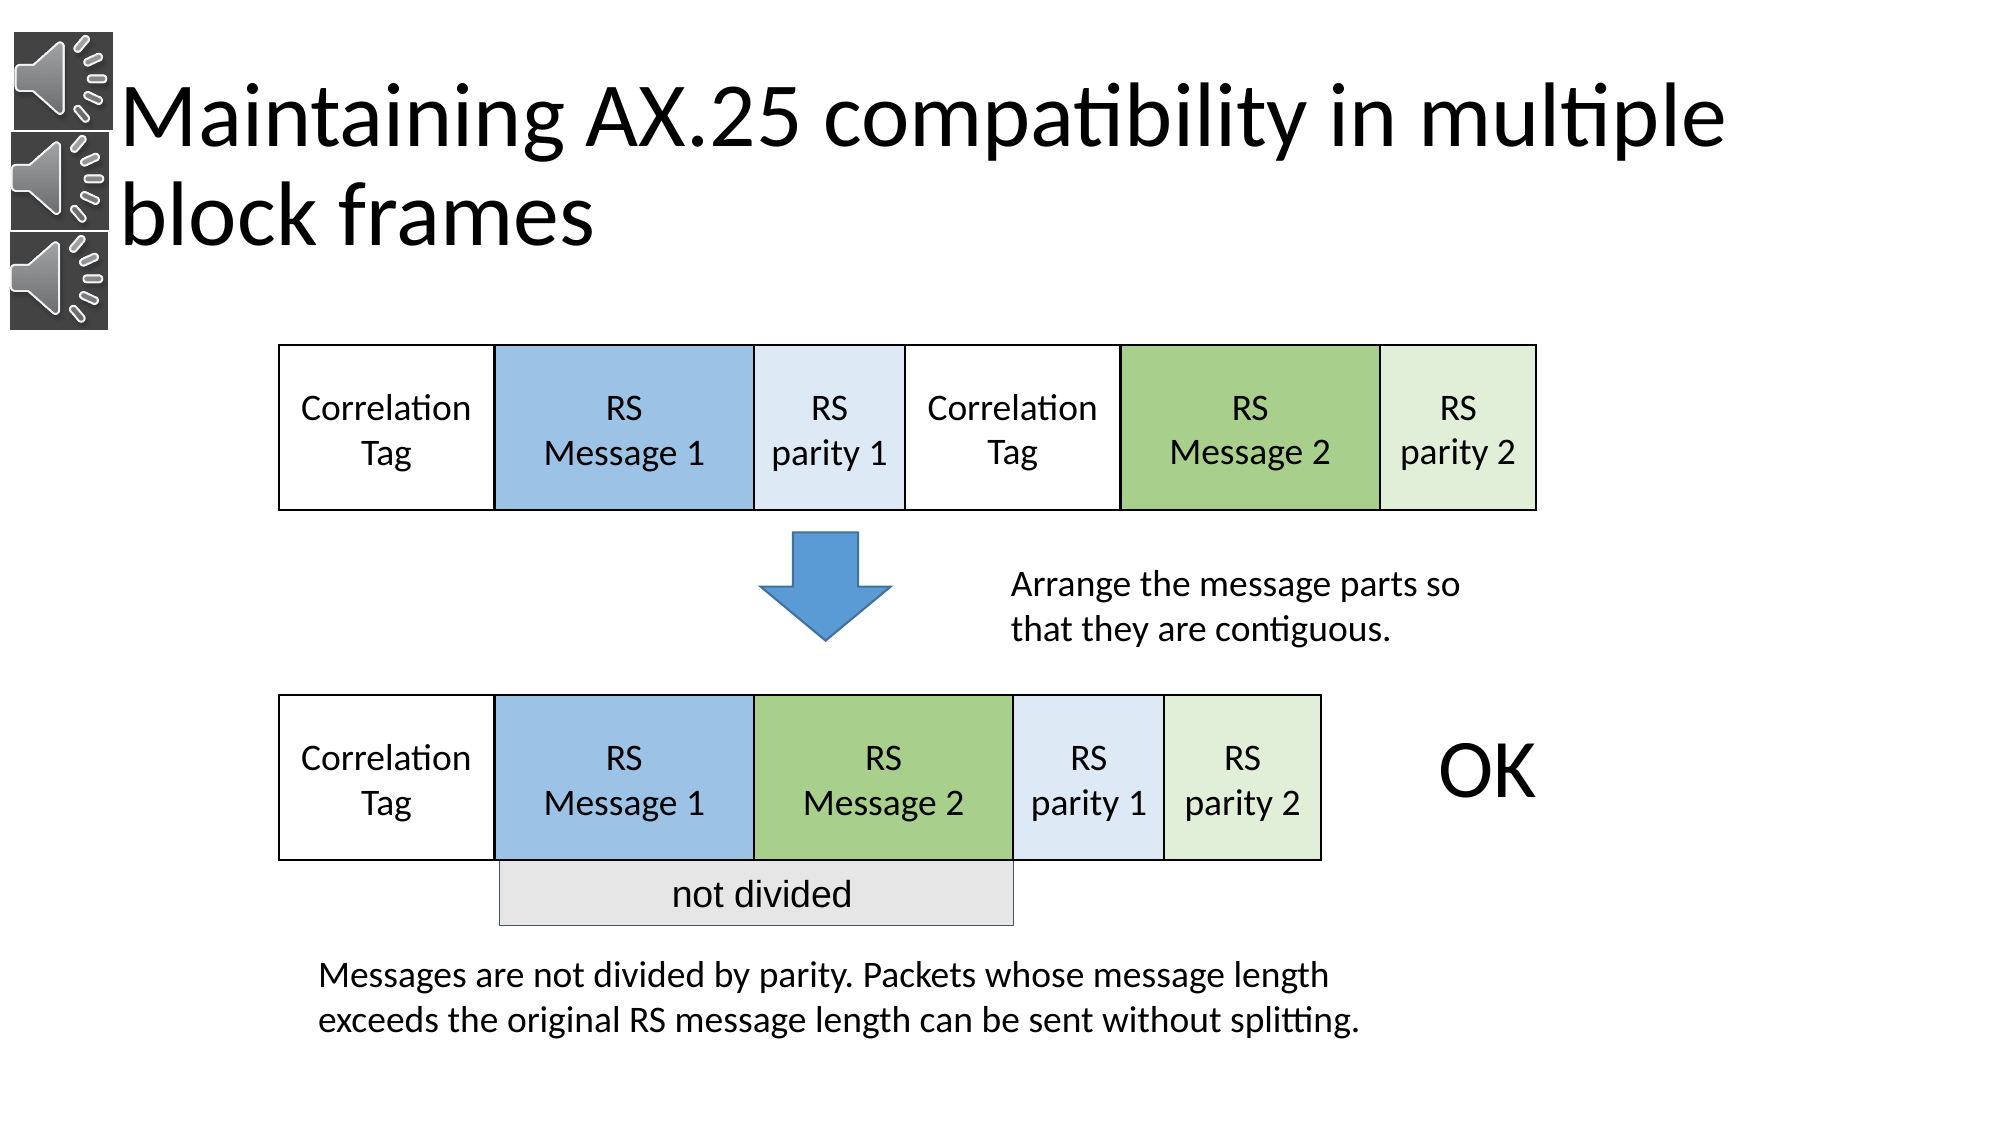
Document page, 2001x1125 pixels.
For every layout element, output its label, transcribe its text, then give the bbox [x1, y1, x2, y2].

text_box RS parity 1 [754, 344, 905, 511]
text_box OK [1423, 698, 1733, 851]
text_box [760, 532, 891, 641]
text_box not divided [499, 861, 1014, 926]
text_box RS Message 2 [754, 694, 1014, 861]
text_box RS Message 1 [495, 694, 754, 861]
title Maintaining AX.25 compatibility in multiple block frames [115, 47, 1830, 285]
text_box Arrange the message parts so that they are contiguous. [995, 551, 1490, 658]
text_box RS parity 2 [1164, 694, 1321, 861]
text_box Messages are not divided by parity. Packets whose message length exceeds the original RS message length can be sent without splitting. [303, 941, 1390, 1048]
text_box Correlation Tag [905, 344, 1121, 511]
text_box Correlation Tag [278, 694, 495, 861]
text_box RS Message 1 [495, 344, 754, 511]
picture [8, 31, 114, 332]
text_box RS parity 2 [1379, 344, 1537, 511]
text_box RS Message 2 [1121, 344, 1379, 511]
text_box Correlation Tag [278, 344, 495, 511]
text_box RS parity 1 [1014, 694, 1164, 861]
